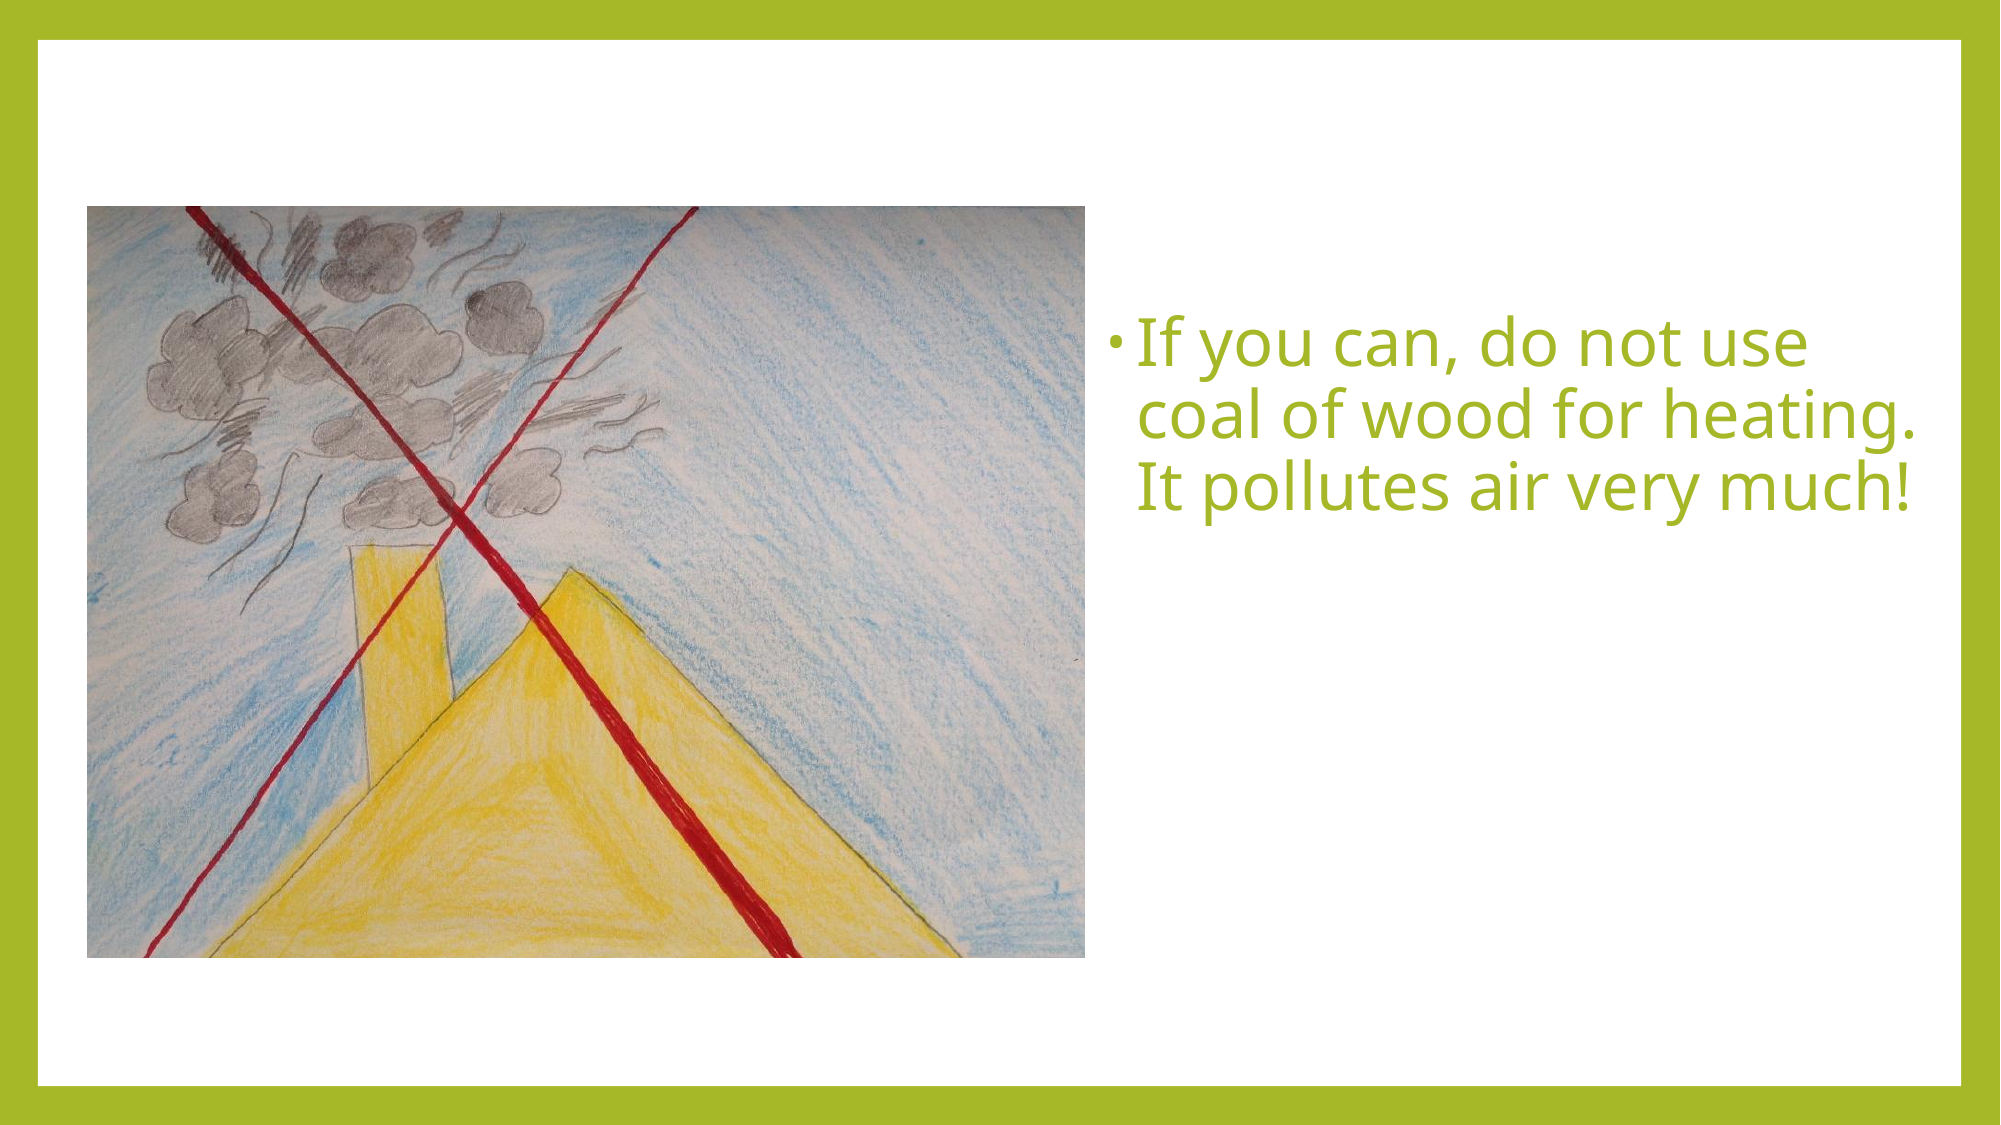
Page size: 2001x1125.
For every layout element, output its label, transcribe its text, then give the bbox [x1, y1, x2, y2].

picture [86, 205, 1085, 958]
list If you can, do not use coal of wood for heating. It pollutes air very much! [1084, 192, 1940, 958]
